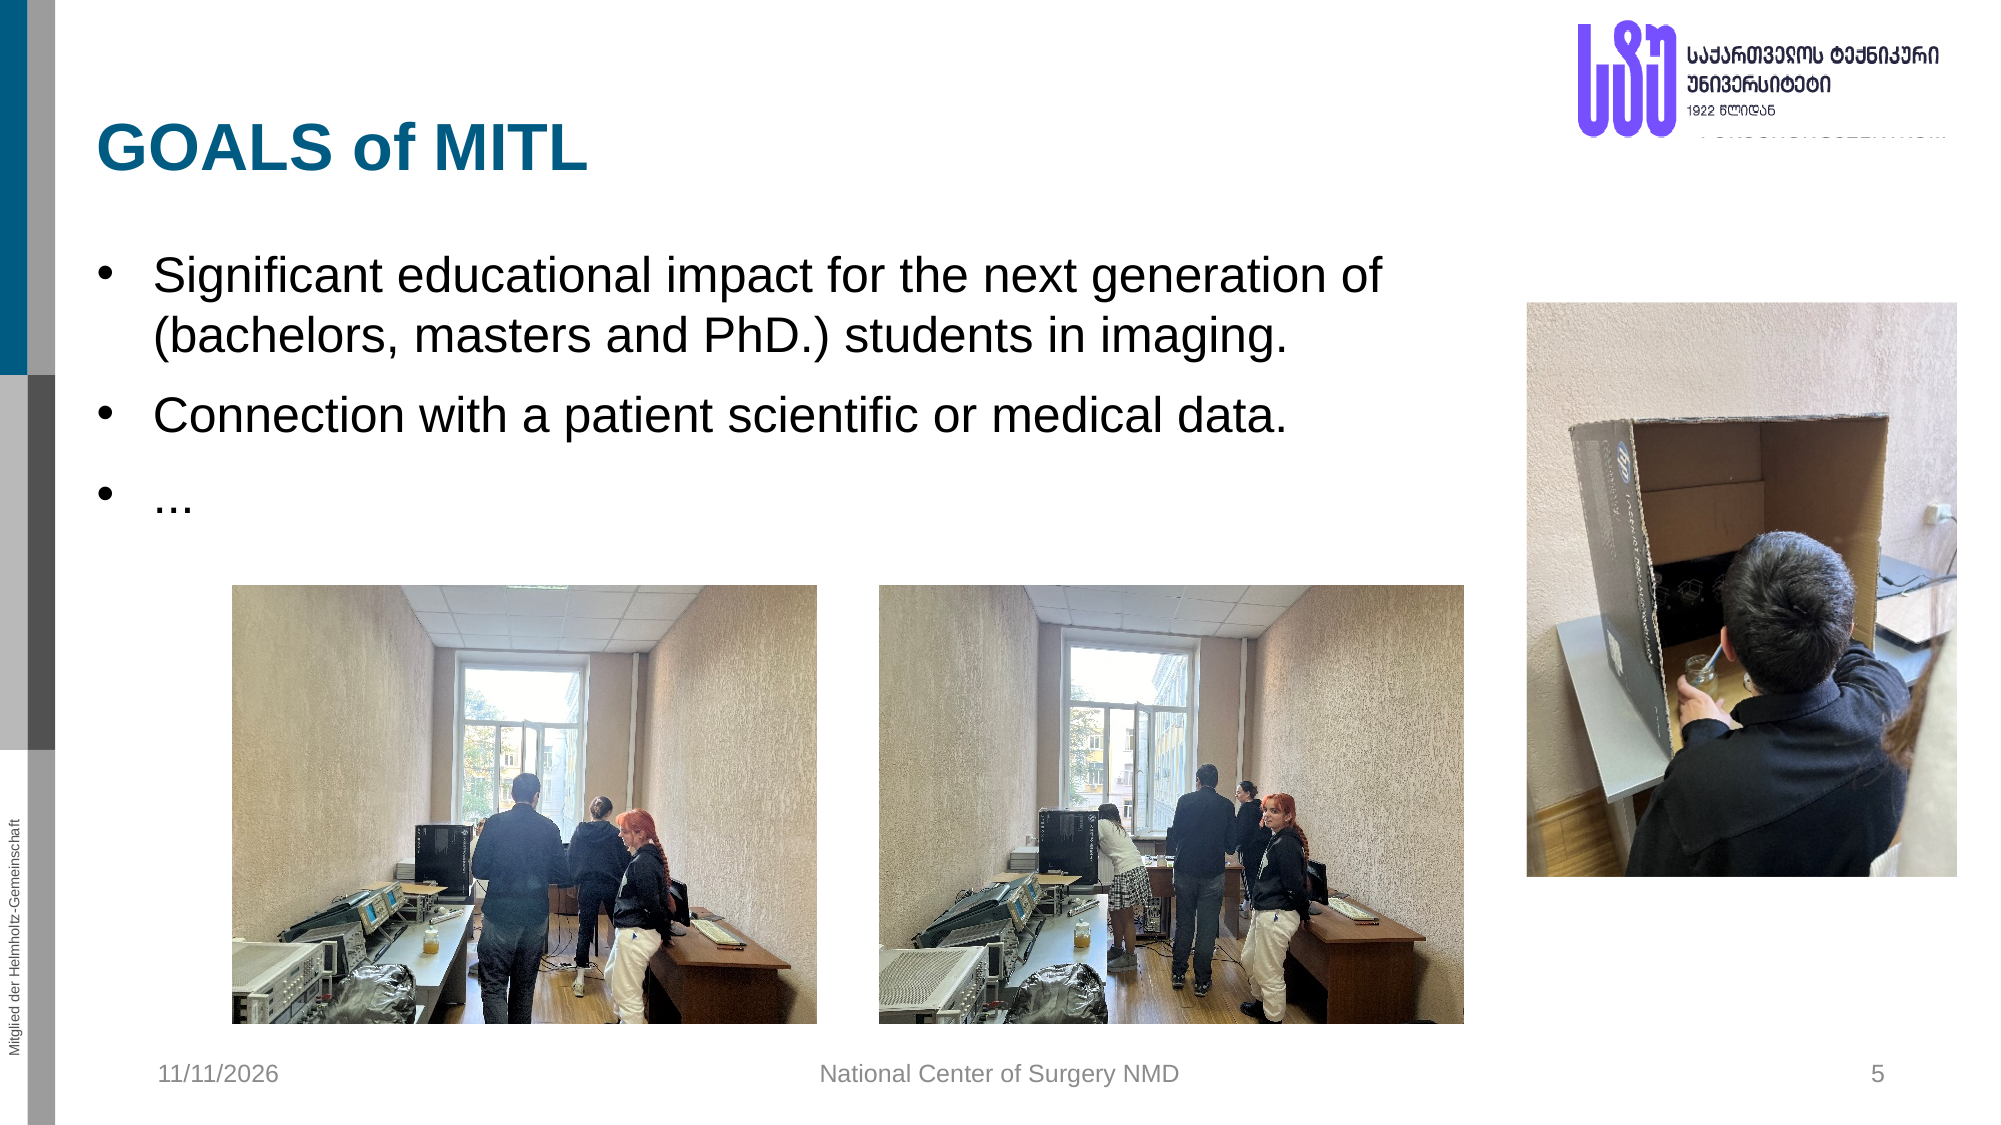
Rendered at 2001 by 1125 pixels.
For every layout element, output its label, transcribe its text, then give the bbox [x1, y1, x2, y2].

picture [1578, 18, 1957, 138]
slide_number 5 [1433, 1042, 1900, 1103]
footer National Center of Surgery NMD [683, 1042, 1317, 1103]
title GOALS of MITL [96, 103, 1326, 198]
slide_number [157, 1042, 625, 1103]
list Significant educational impact for the next generation of (bachelors, masters and PhD.) students in imaging. Connection with a patient scientific or medical data. ... [96, 242, 1402, 993]
picture [879, 303, 2000, 1024]
picture [231, 584, 817, 1024]
